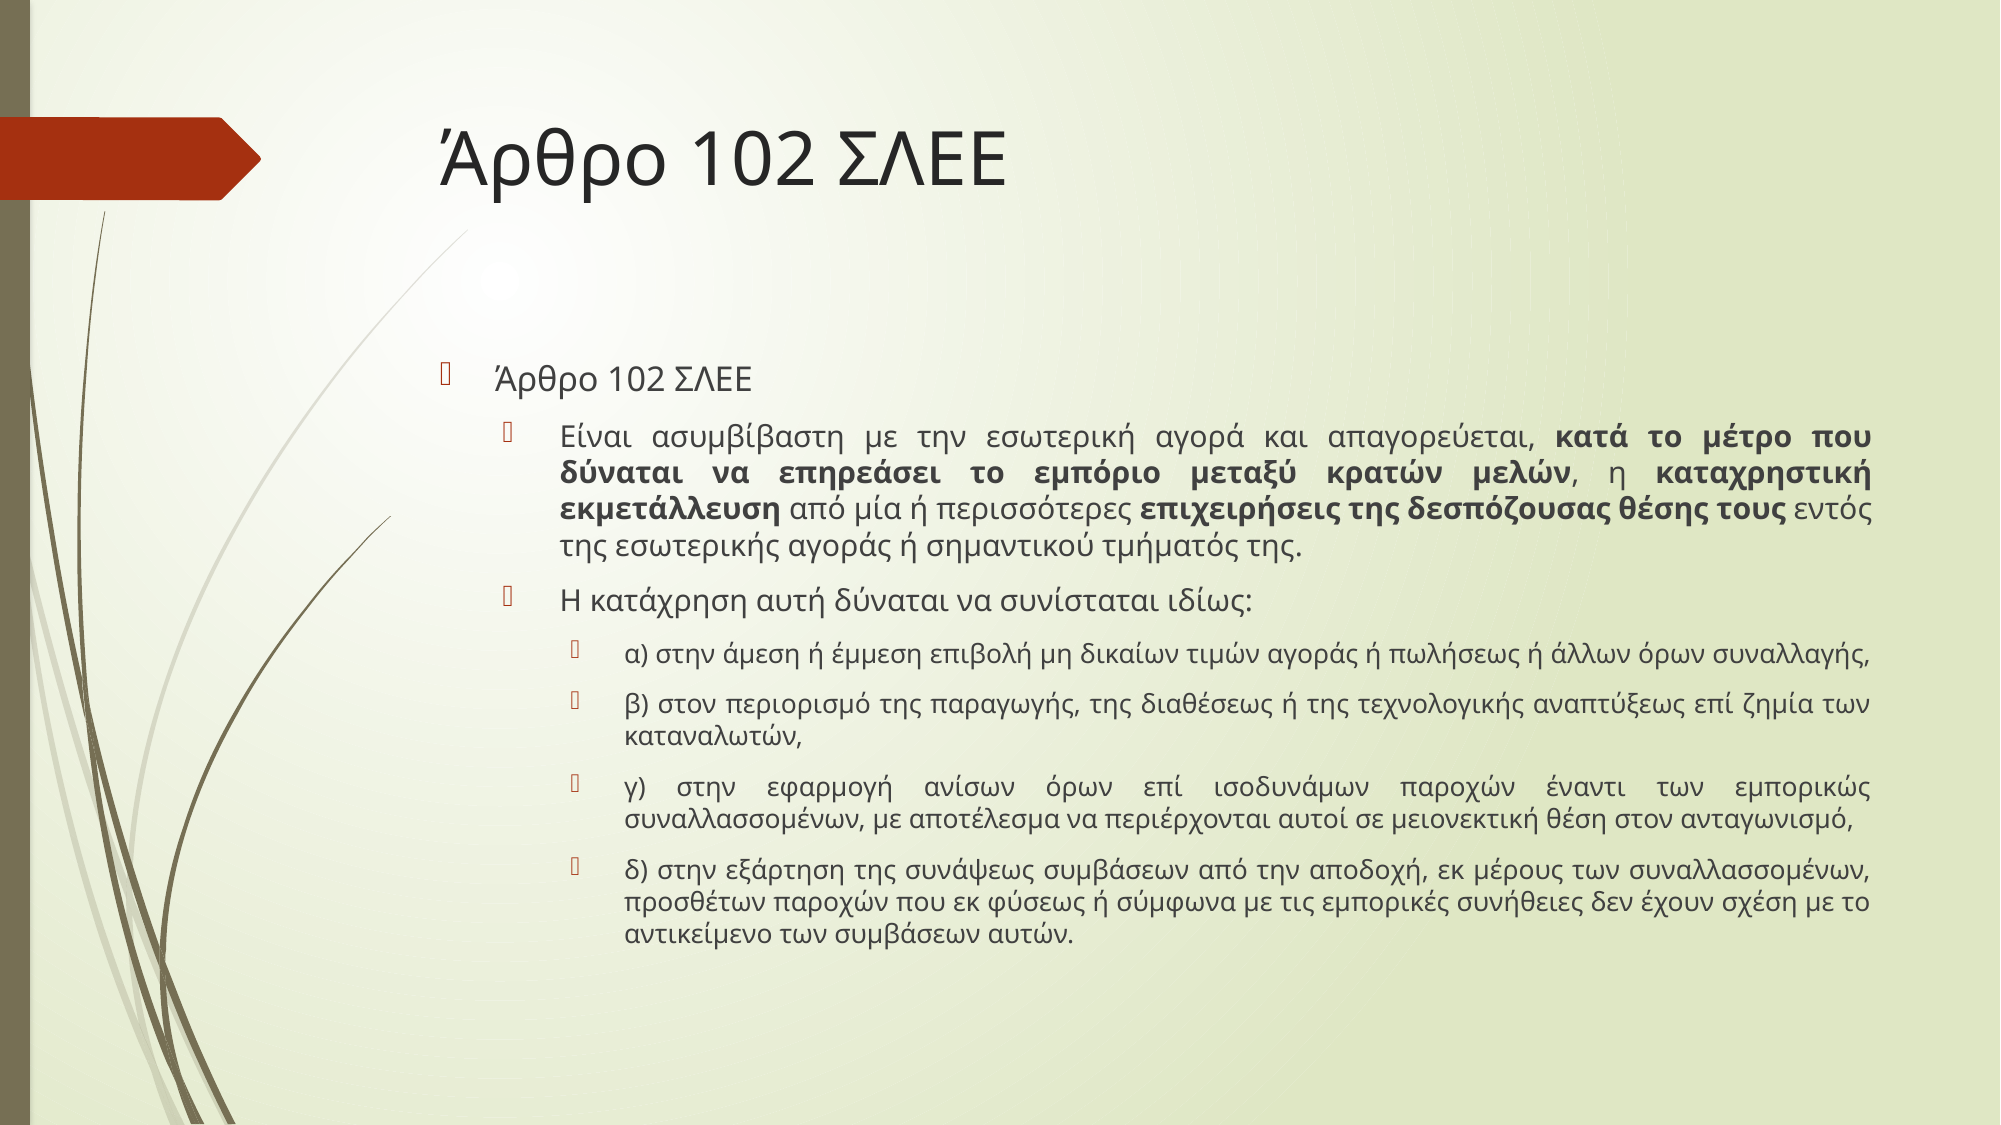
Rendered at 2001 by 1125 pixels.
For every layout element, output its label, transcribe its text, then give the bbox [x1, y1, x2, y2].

title Άρθρο 102 ΣΛΕΕ [425, 102, 1888, 313]
list Άρθρο 102 ΣΛΕΕ Είναι ασυμβίβαστη με την εσωτερική αγορά και απαγορεύεται, κατά το μέτρο που δύναται να επηρεάσει το εμπόριο μεταξύ κρατών μελών, η καταχρηστική εκμετάλλευση από μία ή περισσότερες επιχειρήσεις της δεσπόζουσας θέσης τους εντός της εσωτερικής αγοράς ή σημαντικού τμήματός της. Η κατάχρηση αυτή δύναται να συνίσταται ιδίως: α) στην άμεση ή έμμεση επιβολή μη δικαίων τιμών αγοράς ή πωλήσεως ή άλλων όρων συναλλαγής, β) στον περιορισμό της παραγωγής, της διαθέσεως ή της τεχνολογικής αναπτύξεως επί ζημία των καταναλωτών, γ) στην εφαρμογή ανίσων όρων επί ισοδυνάμων παροχών έναντι των εμπορικώς συναλλασσομένων, με αποτέλεσμα να περιέρχονται αυτοί σε μειονεκτική θέση στον ανταγωνισμό, δ) στην εξάρτηση της συνάψεως συμβάσεων από την αποδοχή, εκ μέρους των συναλλασσομένων, προσθέτων παροχών που εκ φύσεως ή σύμφωνα με τις εμπορικές συνήθειες δεν έχουν σχέση με το αντικείμενο των συμβάσεων αυτών. [424, 350, 1888, 970]
